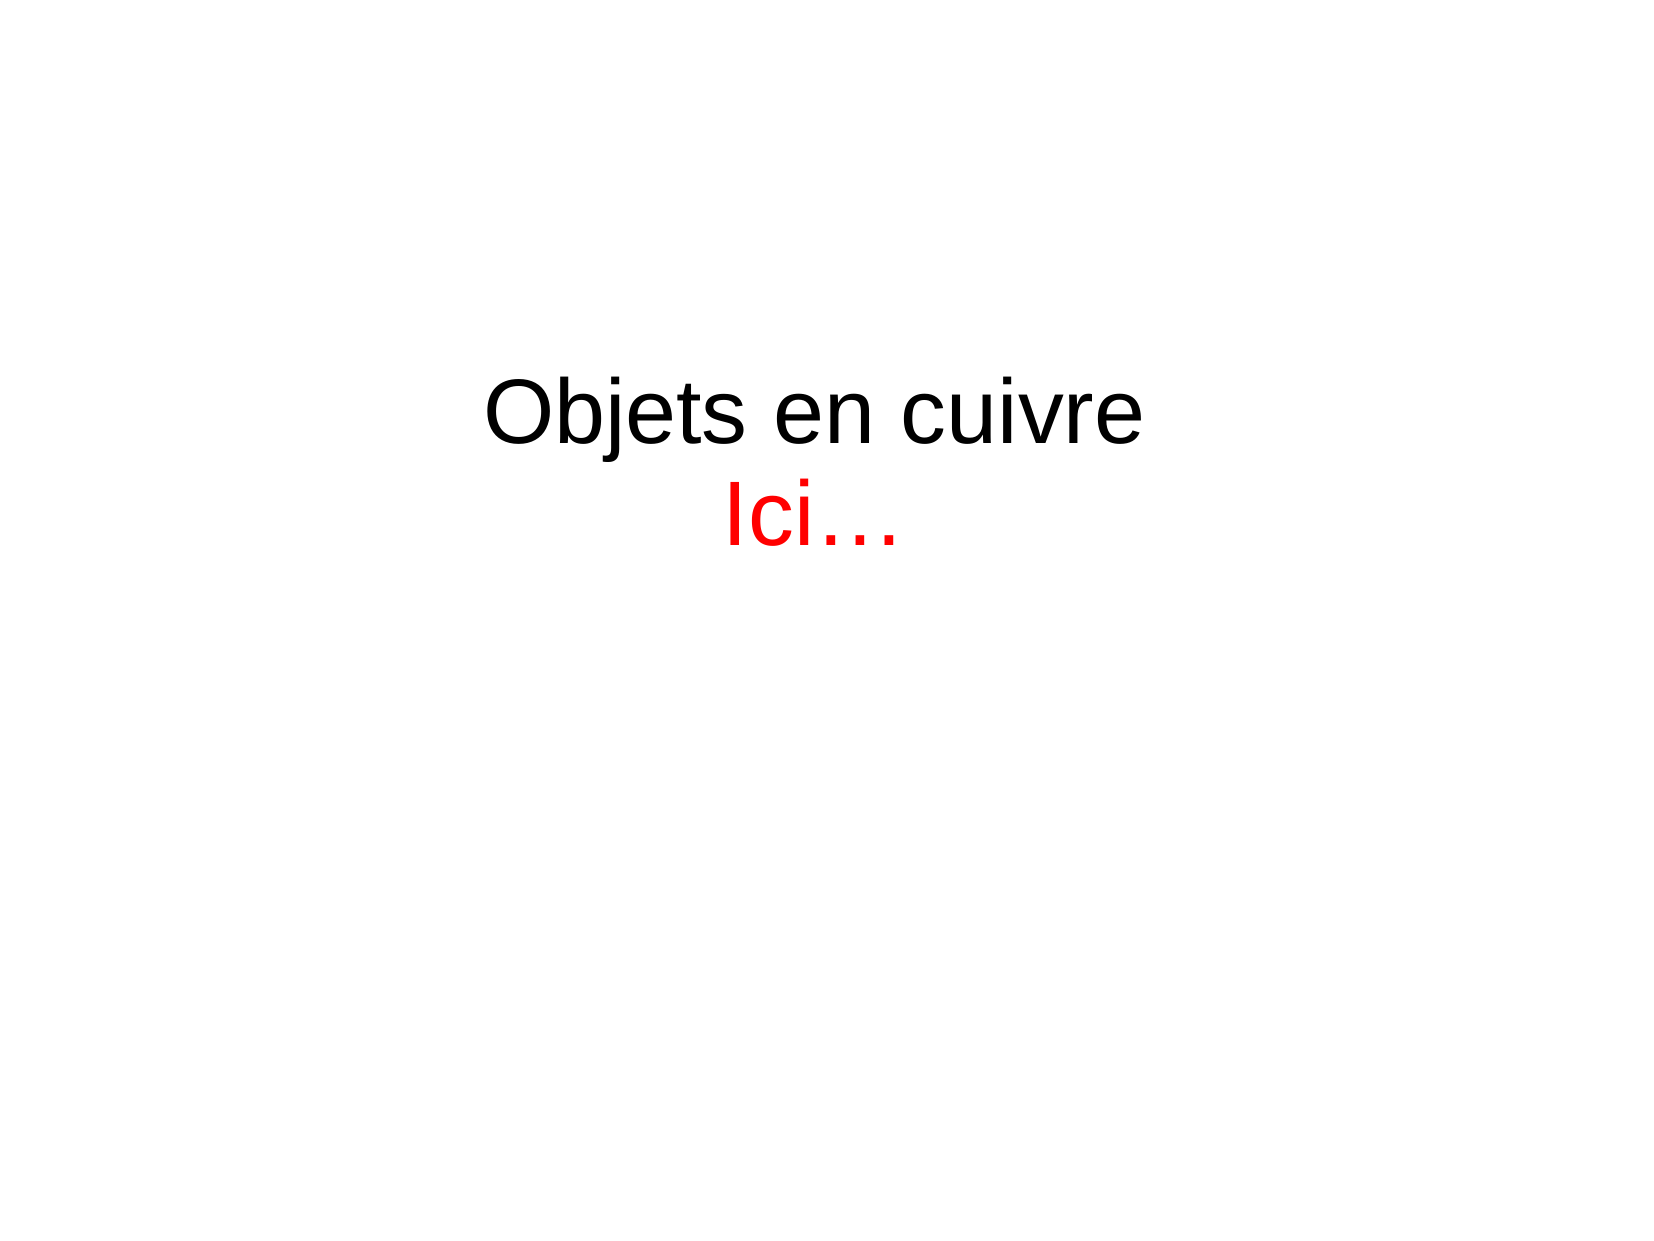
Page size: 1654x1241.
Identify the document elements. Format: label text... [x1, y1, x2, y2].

title Objets en cuivre Ici… [70, 360, 1559, 567]
